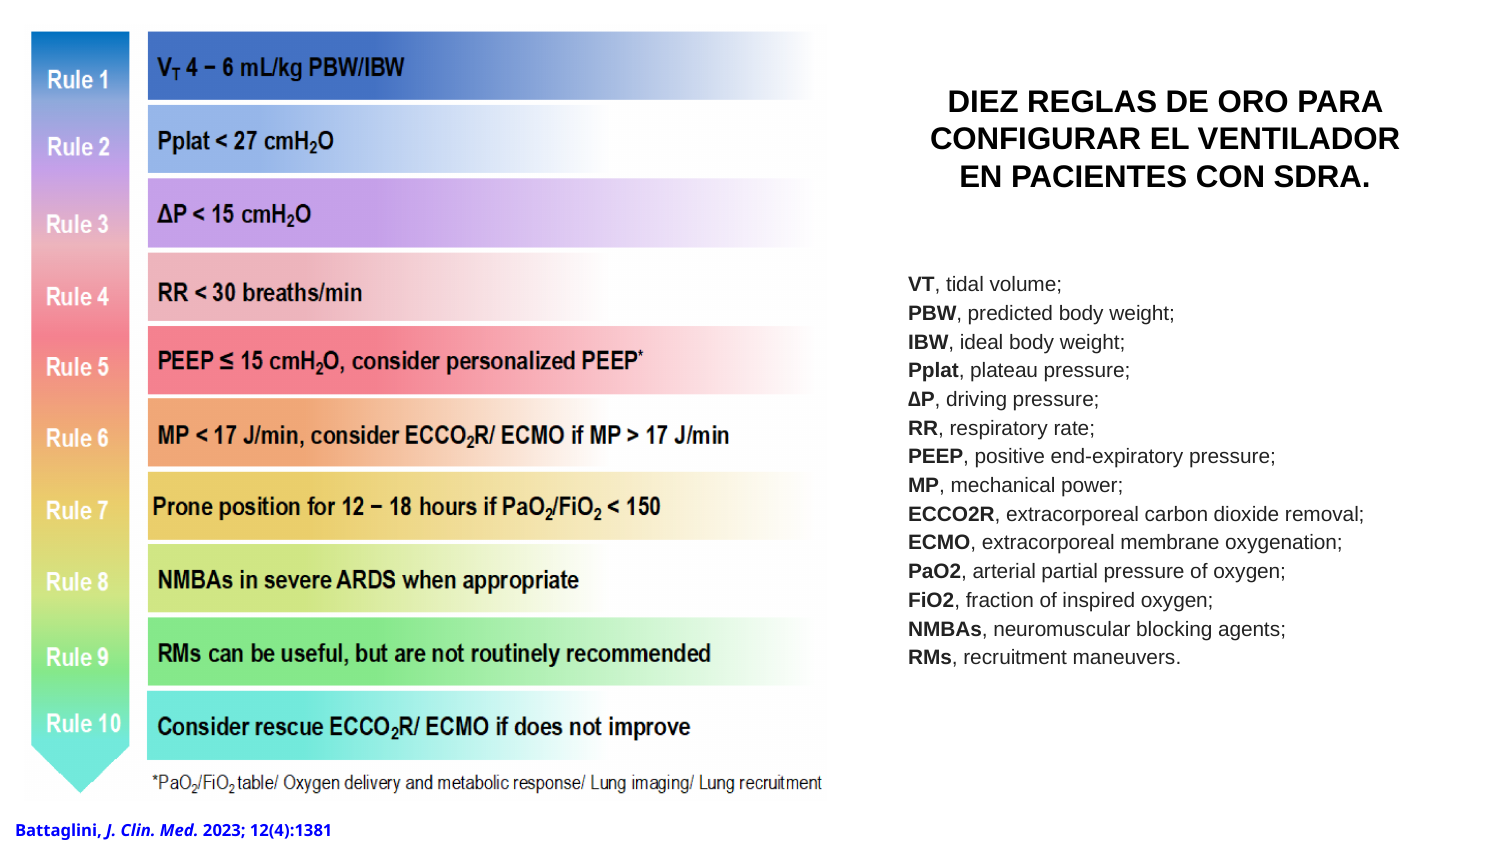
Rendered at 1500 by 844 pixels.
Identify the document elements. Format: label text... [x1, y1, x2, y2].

text_box Battaglini, J. Clin. Med. 2023; 12(4):1381 [0, 793, 493, 844]
text_box DIEZ REGLAS DE ORO PARA CONFIGURAR EL VENTILADOR EN PACIENTES CON SDRA. VT, tidal volume; PBW, predicted body weight; IBW, ideal body weight; Pplat, plateau pressure; ∆P, driving pressure; RR, respiratory rate; PEEP, positive end-expiratory pressure; MP, mechanical power; ECCO2R, extracorporeal carbon dioxide removal; ECMO, extracorporeal membrane oxygenation; PaO2, arterial partial pressure of oxygen; FiO2, fraction of inspired oxygen; NMBAs, neuromuscular blocking agents; RMs, recruitment maneuvers. [893, 66, 1438, 760]
picture [24, 24, 828, 802]
